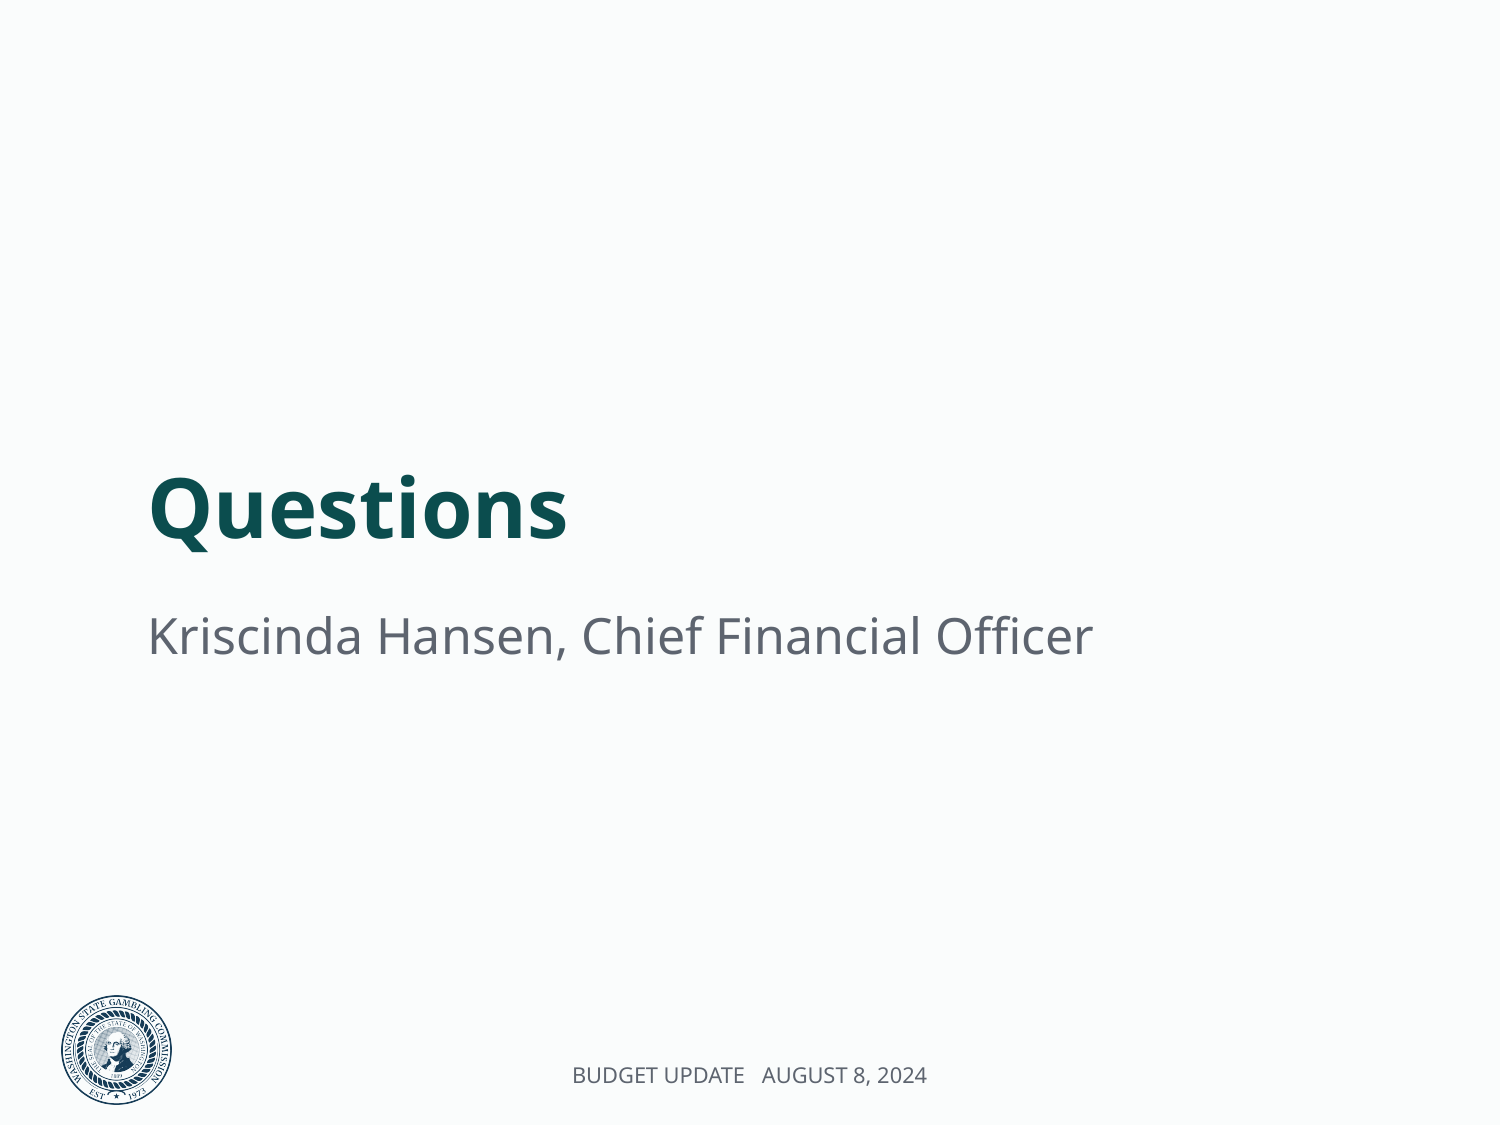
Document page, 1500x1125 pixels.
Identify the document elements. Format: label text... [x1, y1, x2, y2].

list Kriscinda Hansen, Chief Financial Officer [132, 566, 1366, 813]
footer Budget update august 8, 2024 [391, 1045, 1109, 1106]
picture [61, 995, 172, 1105]
title Questions [132, 280, 1366, 563]
